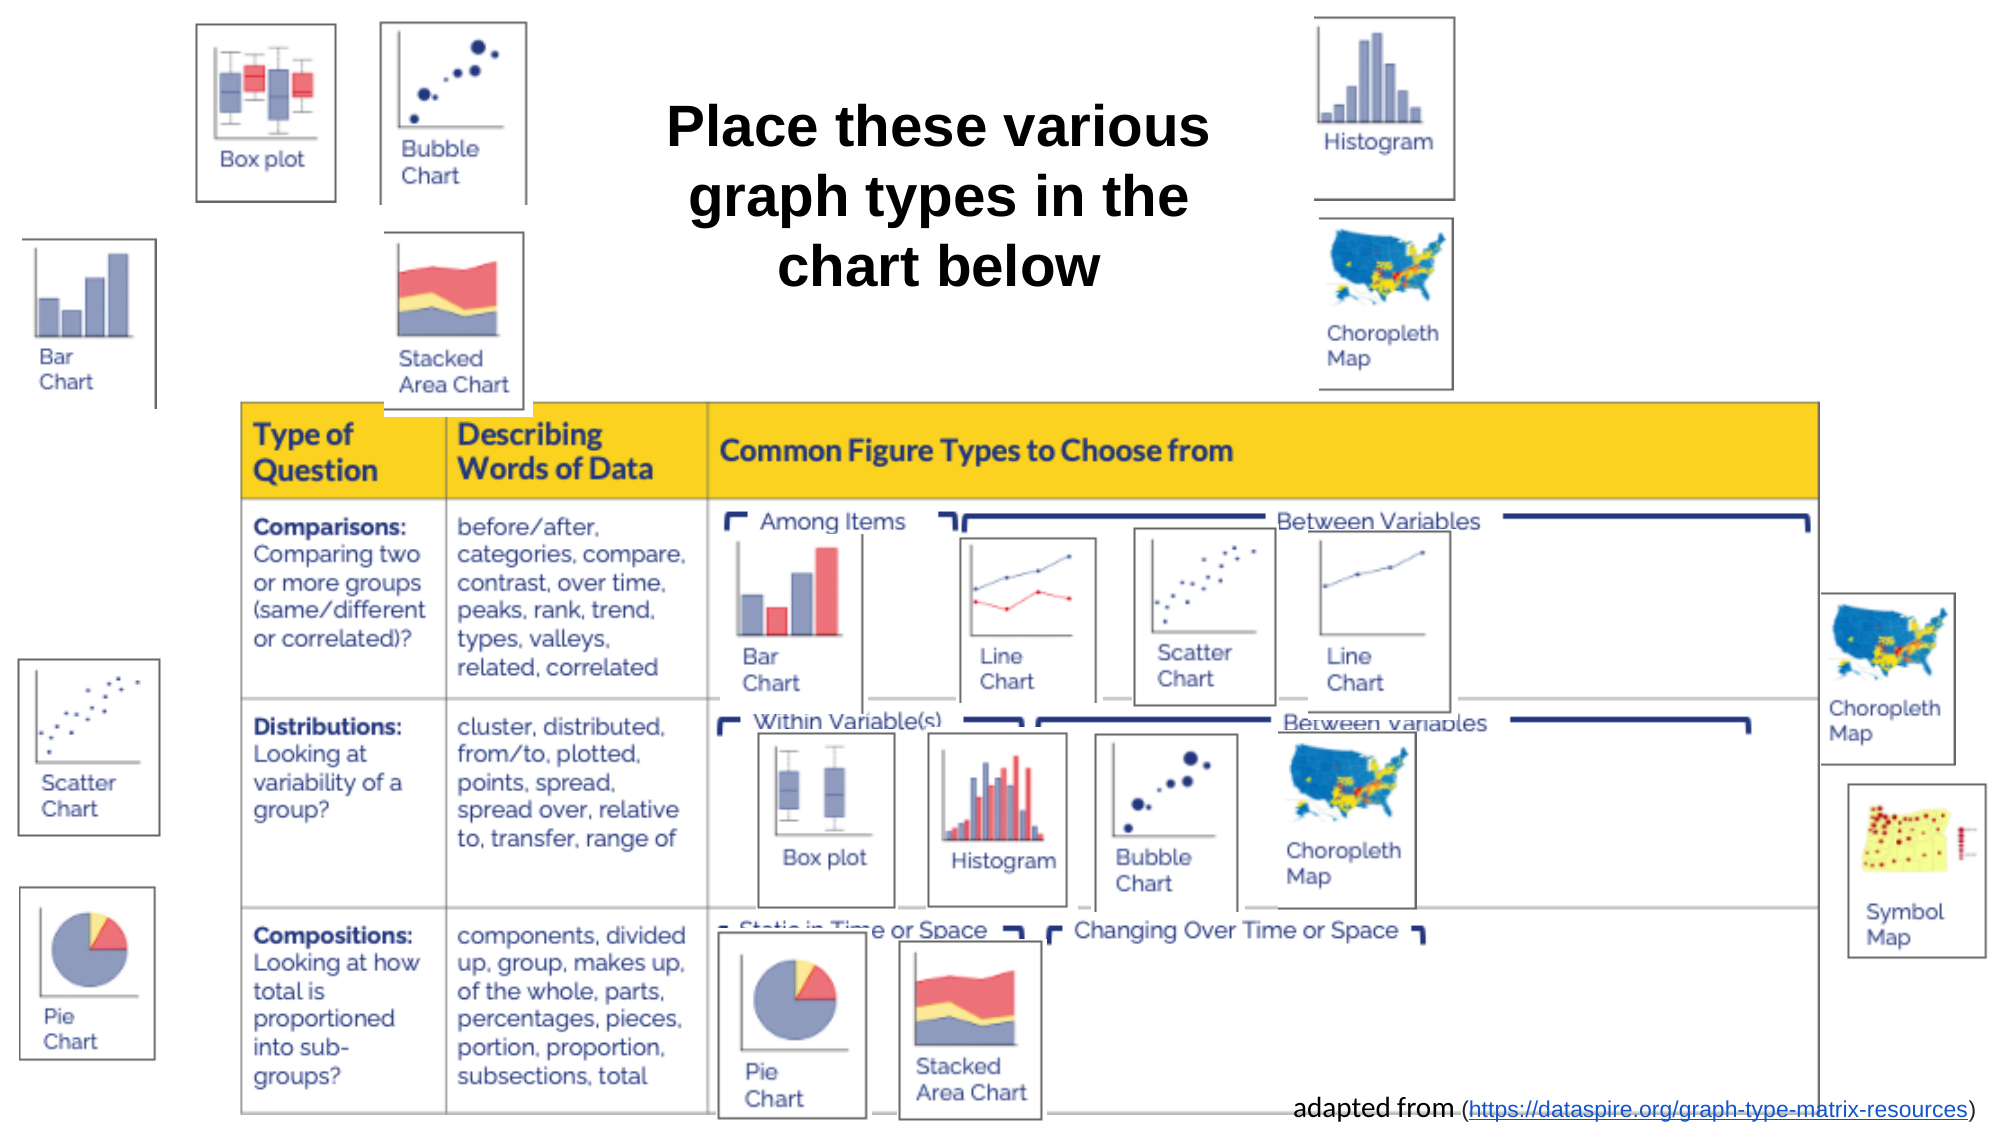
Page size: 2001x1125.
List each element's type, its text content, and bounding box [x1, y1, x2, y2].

picture [194, 19, 342, 203]
picture [1821, 591, 1956, 769]
picture [18, 883, 161, 1064]
picture [376, 17, 534, 205]
text_box Place these various graph types in the chart below [618, 80, 1261, 308]
picture [1314, 10, 1458, 201]
picture [1318, 216, 1454, 393]
picture [16, 654, 163, 843]
text_box adapted from (https://dataspire.org/graph-type-matrix-resources) [1820, 1073, 2000, 1125]
picture [1843, 780, 1997, 964]
picture [239, 226, 1820, 1124]
picture [21, 235, 158, 409]
